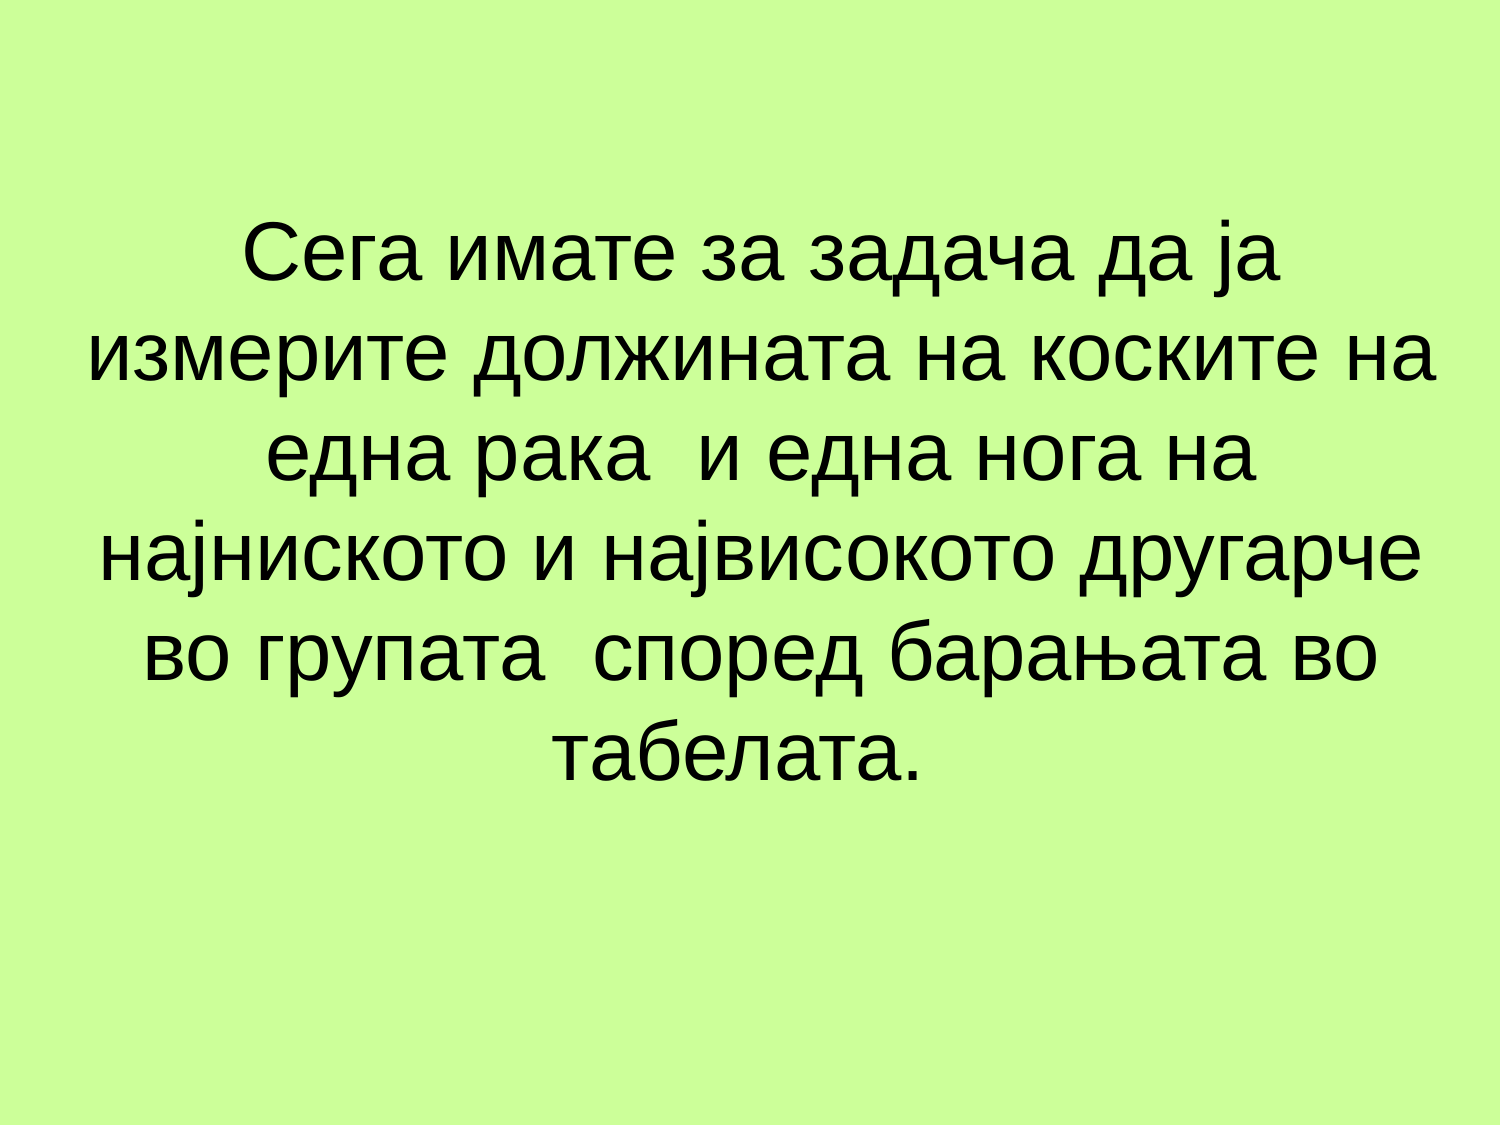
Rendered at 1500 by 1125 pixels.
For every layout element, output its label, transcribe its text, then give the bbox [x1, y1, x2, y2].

title Сега имате за задача да ја измерите должината на коските на една рака и една нога на најниското и највисокото другарче во групата според барањата во табелата. [64, 160, 1459, 835]
